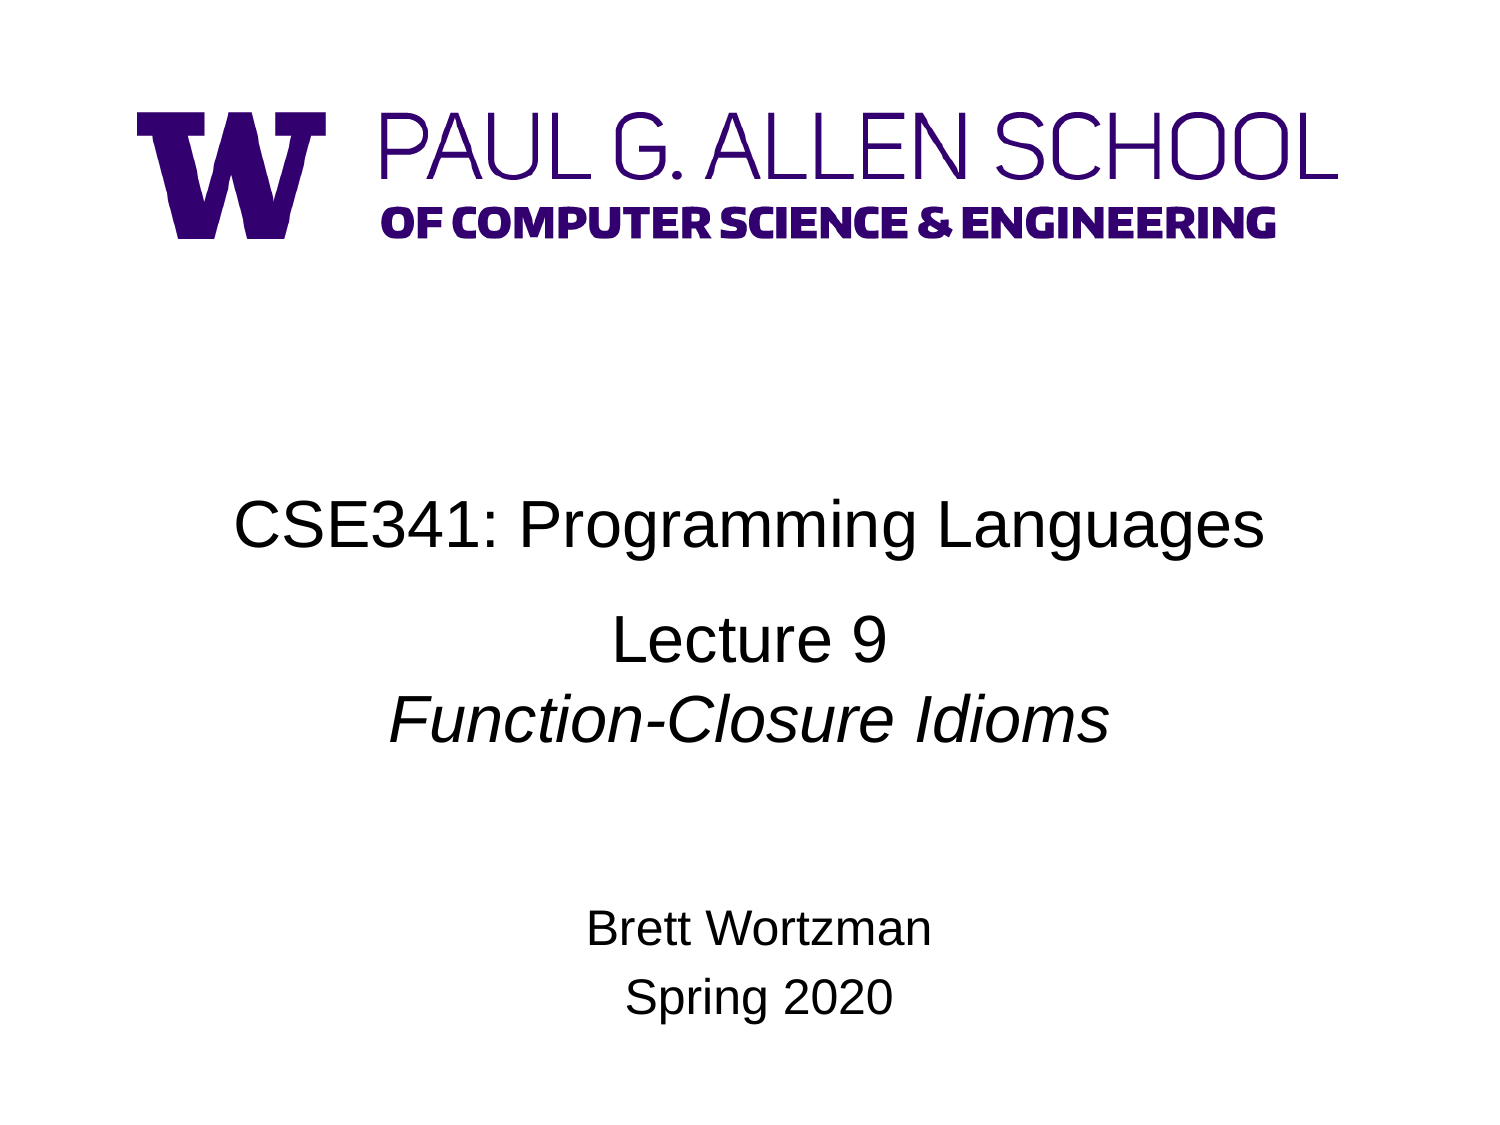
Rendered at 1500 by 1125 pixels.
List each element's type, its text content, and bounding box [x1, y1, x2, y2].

subtitle Brett Wortzman Spring 2020 [215, 887, 1304, 1088]
title CSE341: Programming Languages Lecture 9 Function-Closure Idioms [112, 437, 1388, 801]
picture [137, 112, 1338, 240]
